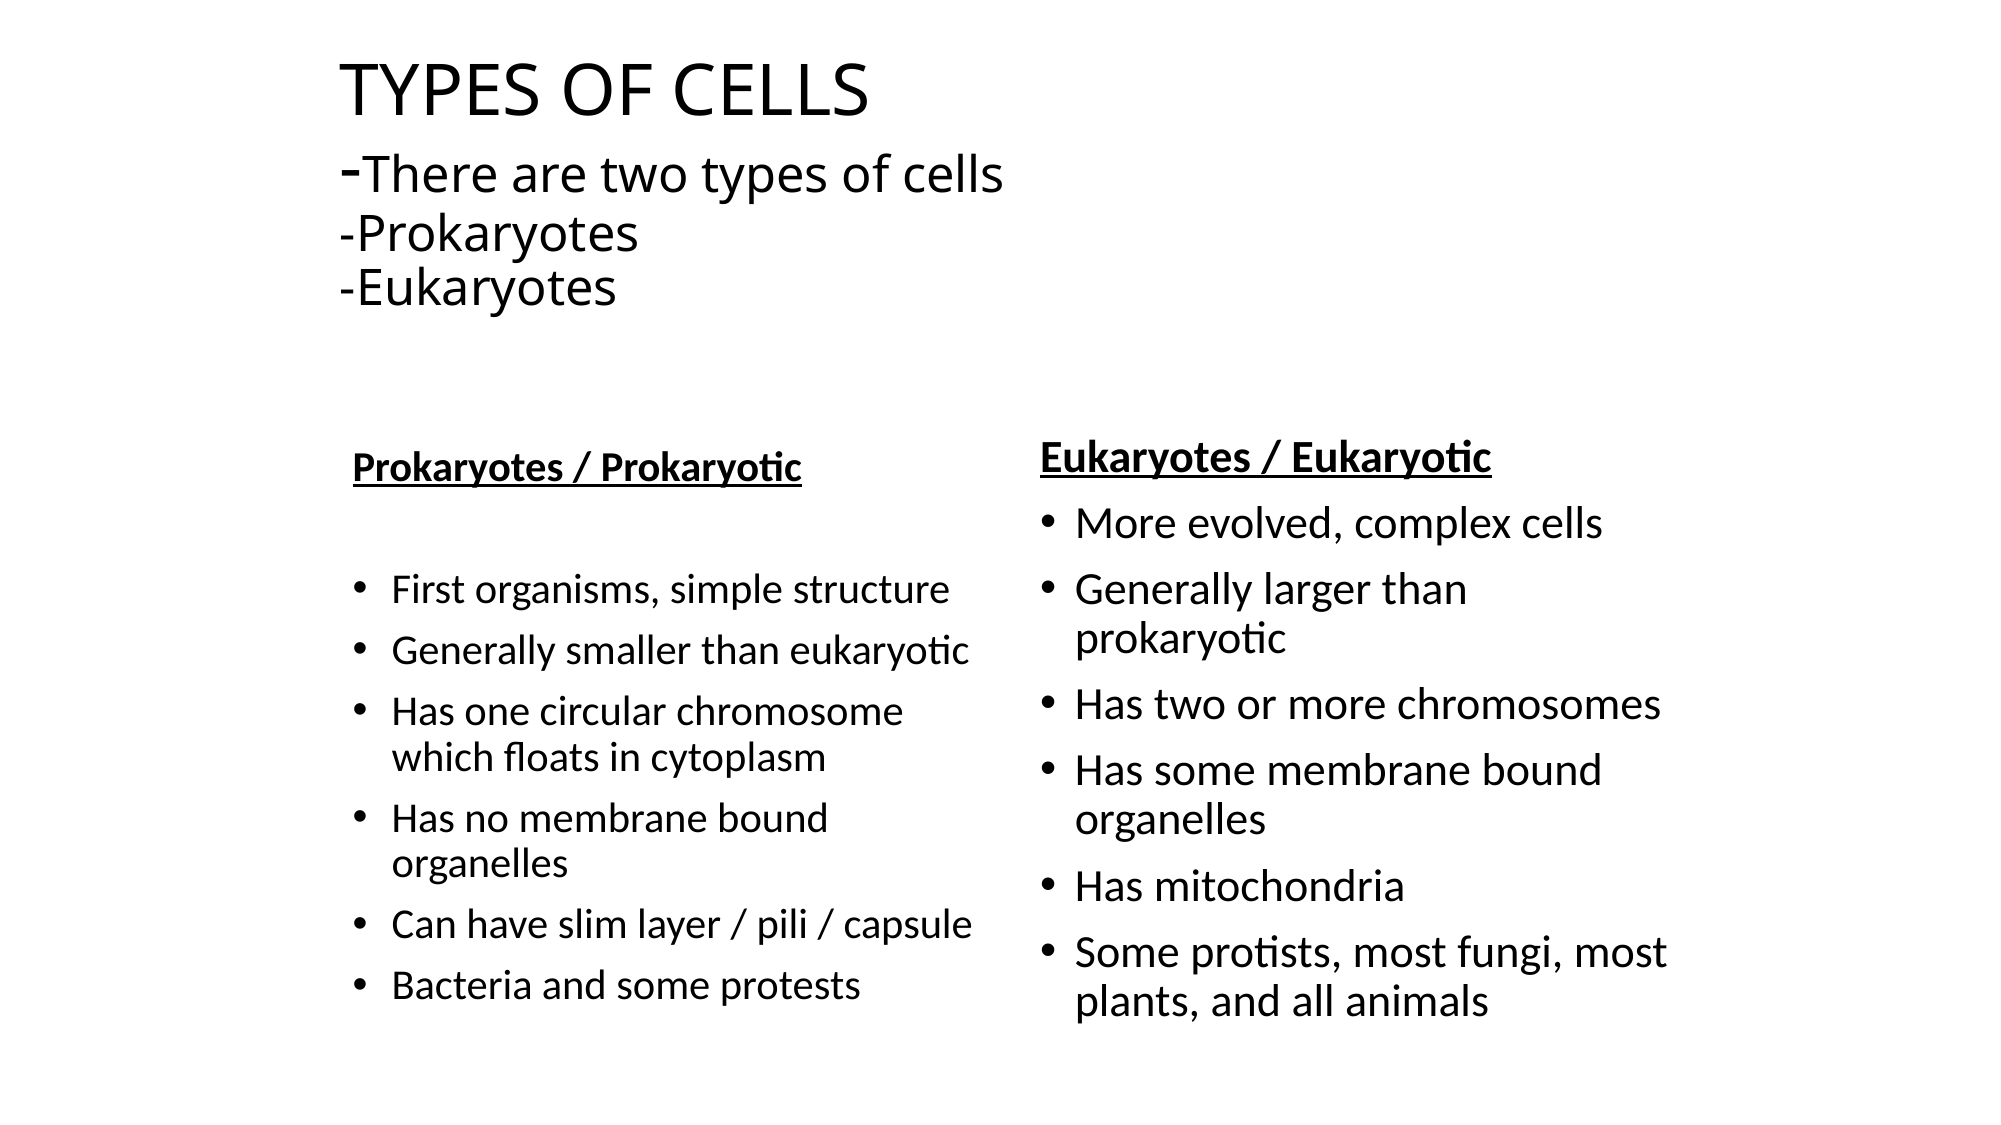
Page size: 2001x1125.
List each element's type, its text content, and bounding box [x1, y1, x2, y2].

list Eukaryotes / Eukaryotic More evolved, complex cells Generally larger than prokaryotic Has two or more chromosomes Has some membrane bound organelles Has mitochondria Some protists, most fungi, most plants, and all animals [1025, 425, 1688, 1074]
title TYPES OF CELLS -There are two types of cells -Prokaryotes -Eukaryotes [324, 45, 1675, 325]
list Prokaryotes / Prokaryotic First organisms, simple structure Generally smaller than eukaryotic Has one circular chromosome which floats in cytoplasm Has no membrane bound organelles Can have slim layer / pili / capsule Bacteria and some protests [337, 437, 1001, 1086]
